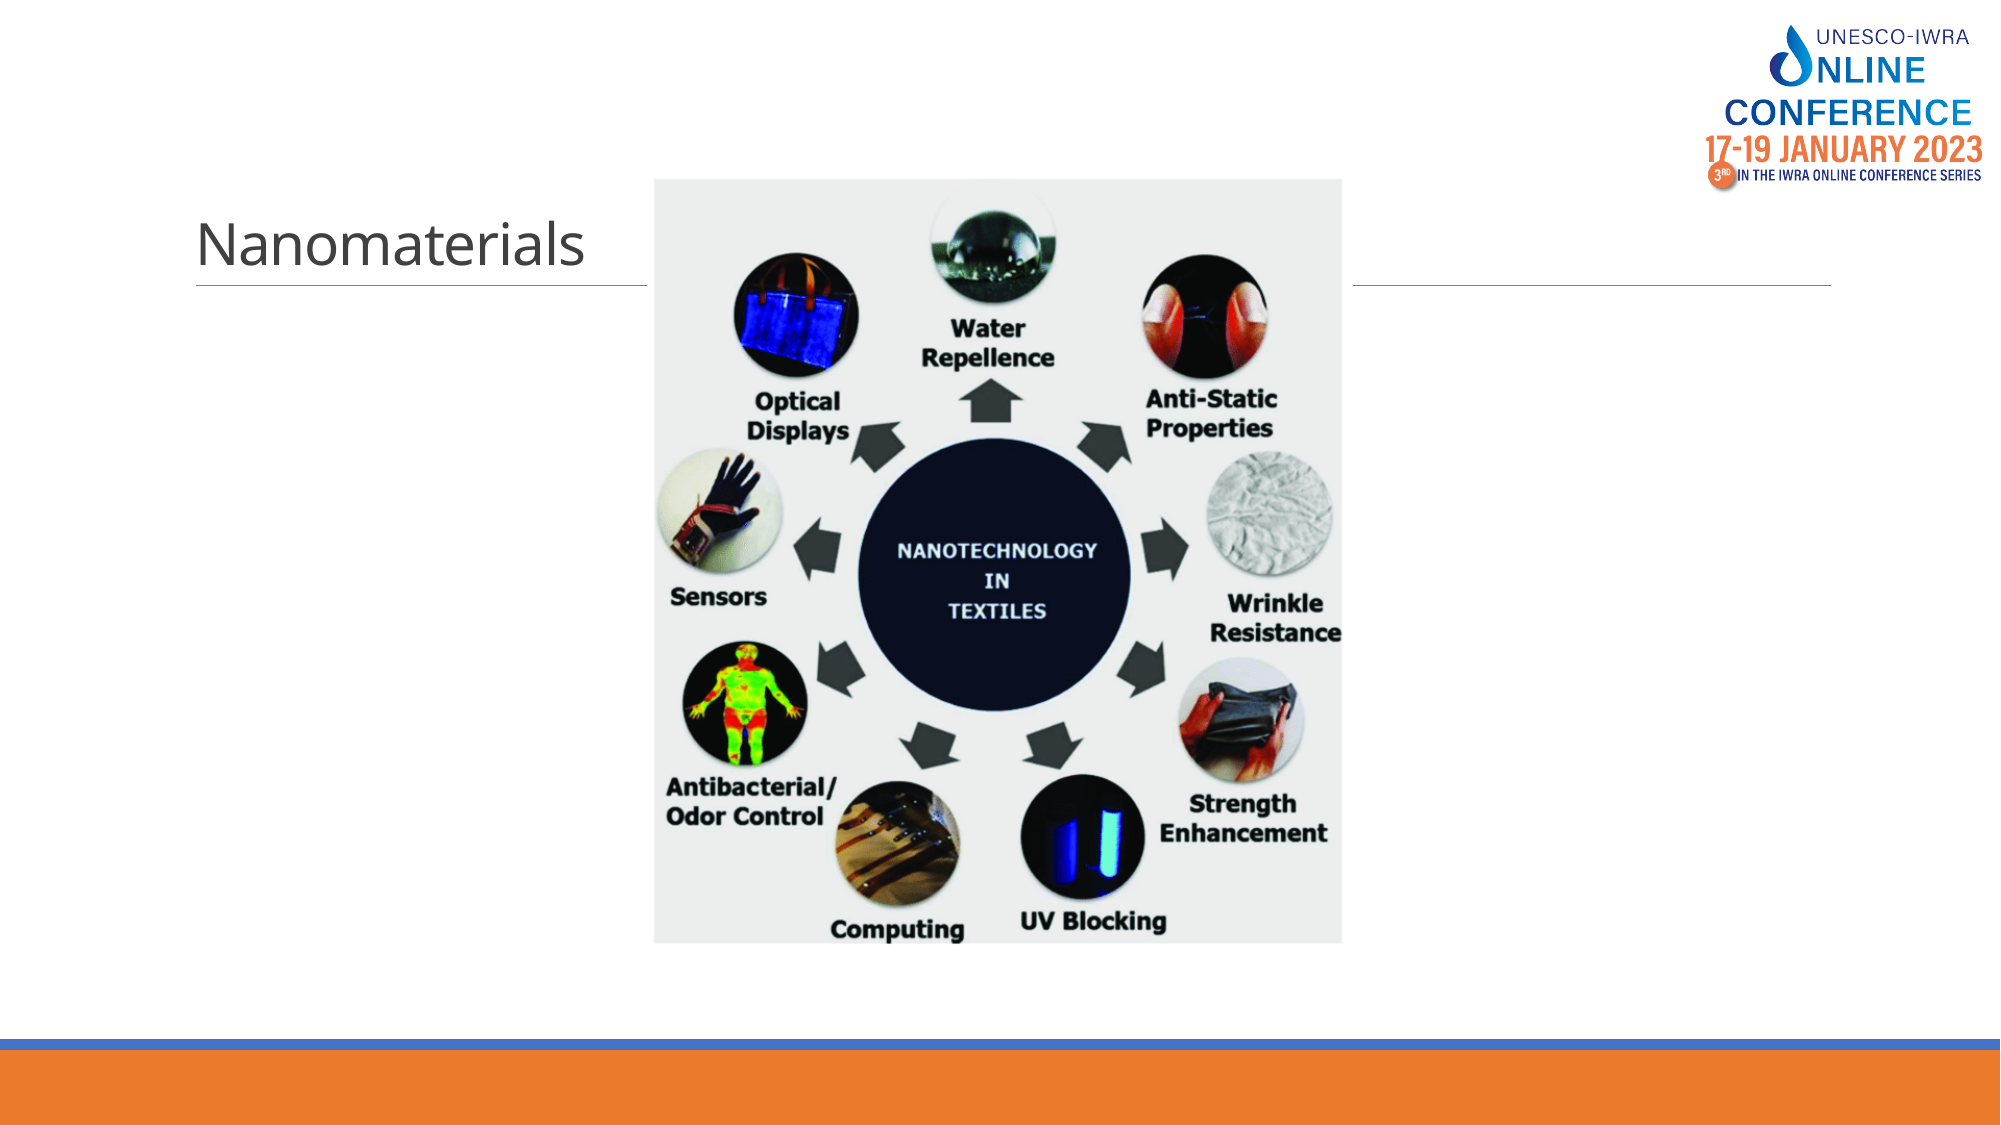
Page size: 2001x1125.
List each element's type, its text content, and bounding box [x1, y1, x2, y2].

picture [647, 171, 1353, 954]
title Nanomaterials [180, 47, 1830, 285]
picture [1667, 13, 2001, 195]
